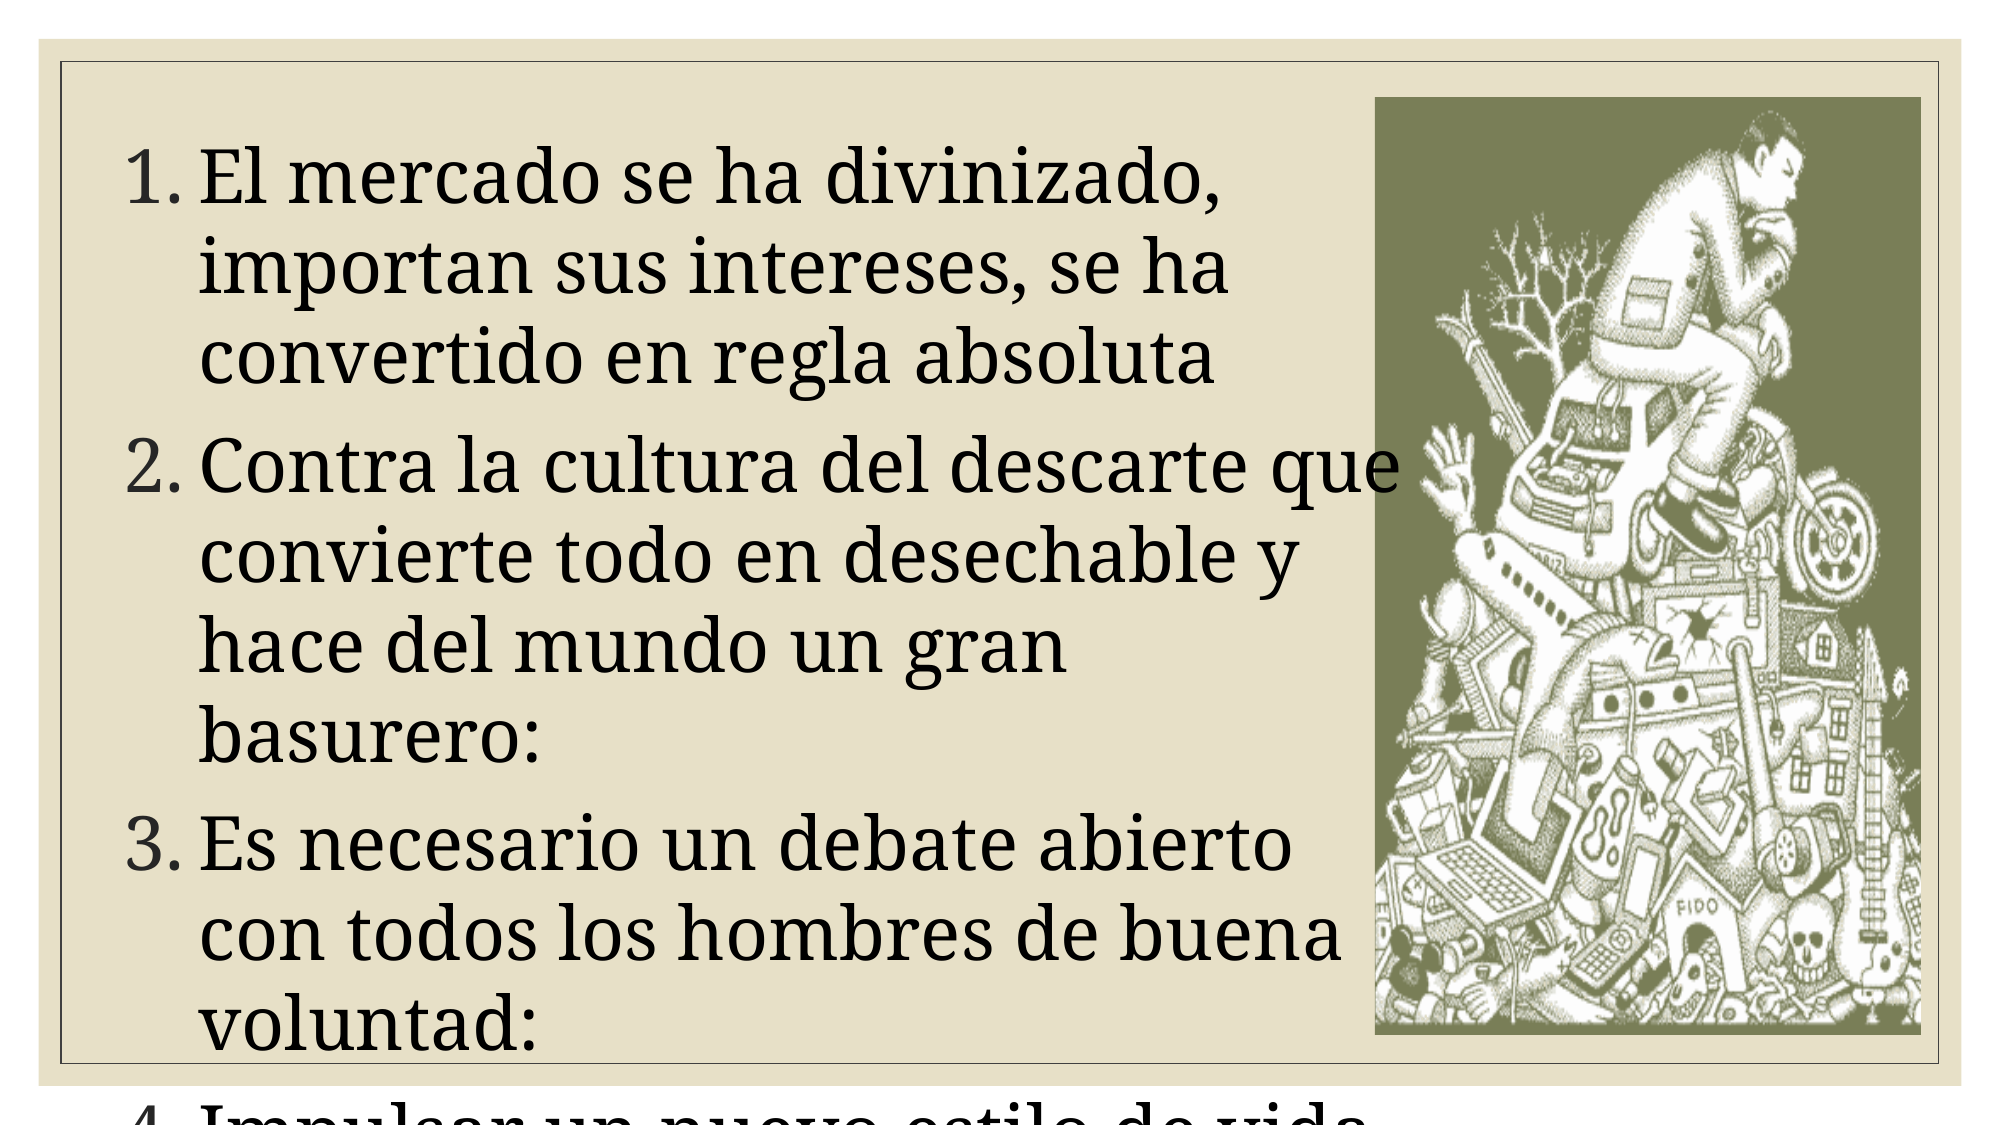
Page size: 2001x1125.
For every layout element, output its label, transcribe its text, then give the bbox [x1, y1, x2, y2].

picture [1374, 97, 1921, 1035]
list El mercado se ha divinizado, importan sus intereses, se ha convertido en regla absoluta Contra la cultura del descarte que convierte todo en desechable y hace del mundo un gran basurero: Es necesario un debate abierto con todos los hombres de buena voluntad: Impulsar un nuevo estilo de vida [108, 120, 1369, 1000]
